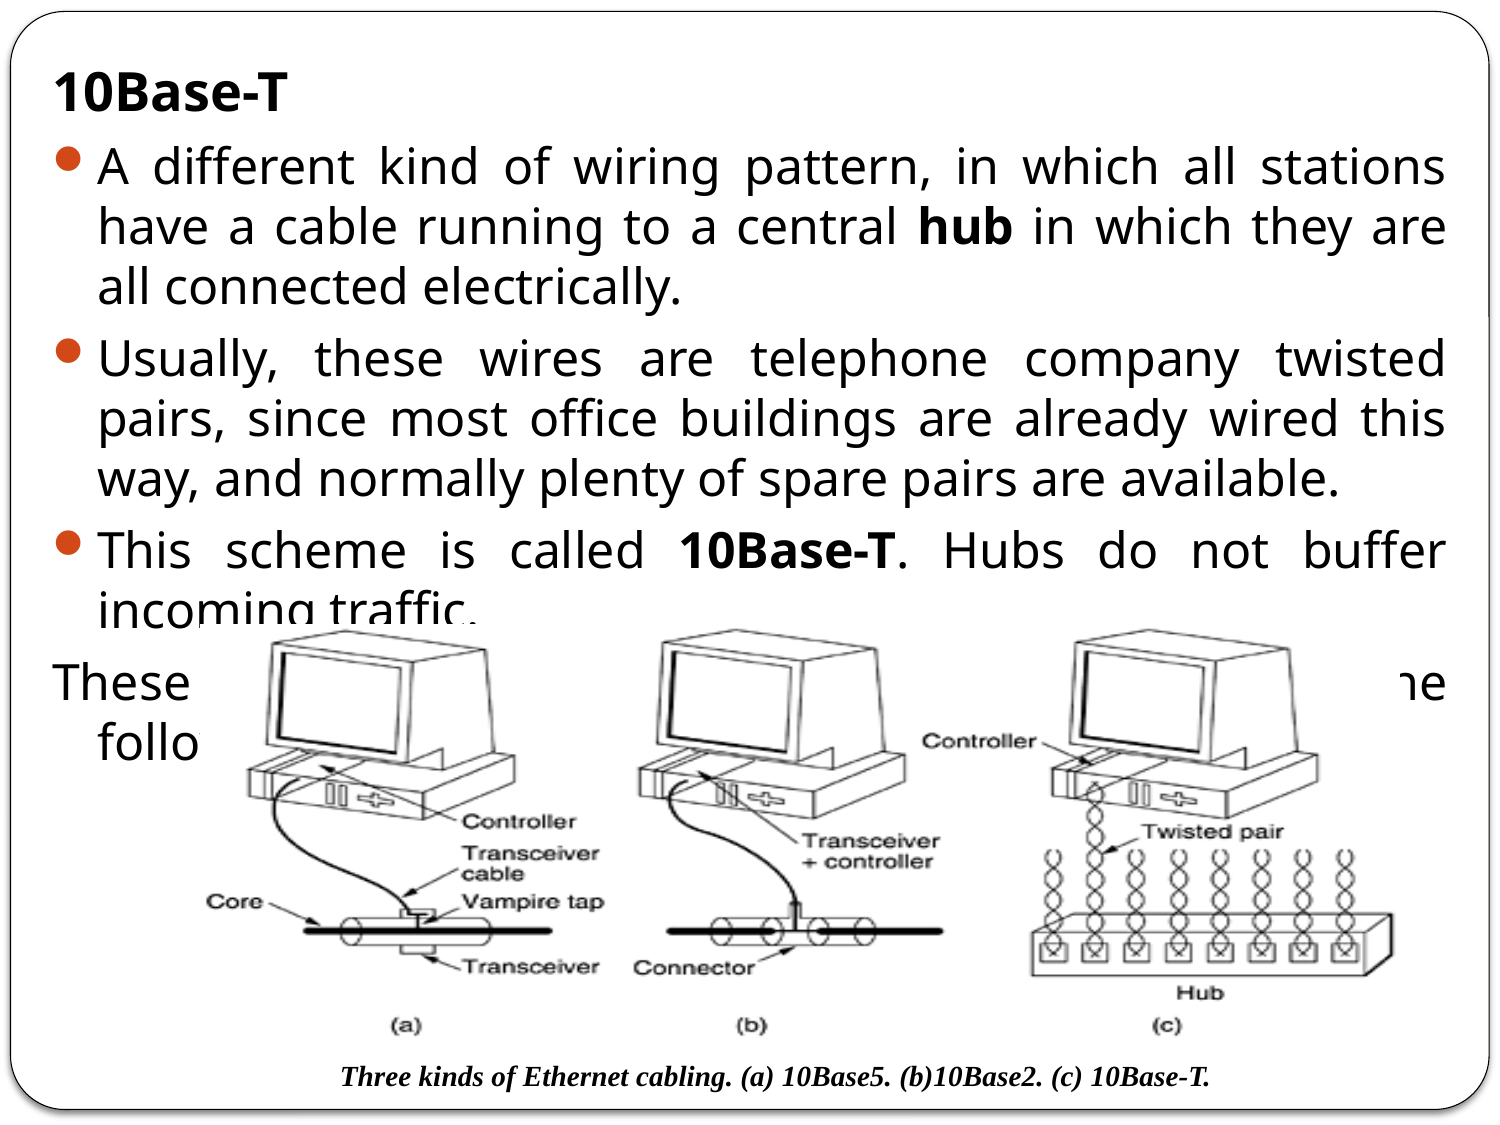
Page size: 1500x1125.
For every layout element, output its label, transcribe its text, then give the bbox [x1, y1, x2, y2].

list 10Base-T A different kind of wiring pattern, in which all stations have a cable running to a central hub in which they are all connected electrically. Usually, these wires are telephone company twisted pairs, since most office buildings are already wired this way, and normally plenty of spare pairs are available. This scheme is called 10Base-T. Hubs do not buffer incoming traffic. These three wiring schemes are illustrated in the following figure. [37, 50, 1463, 1075]
text_box Three kinds of Ethernet cabling. (a) 10Base5. (b)10Base2. (c) 10Base-T. [324, 1051, 1250, 1101]
picture [199, 624, 1401, 1042]
